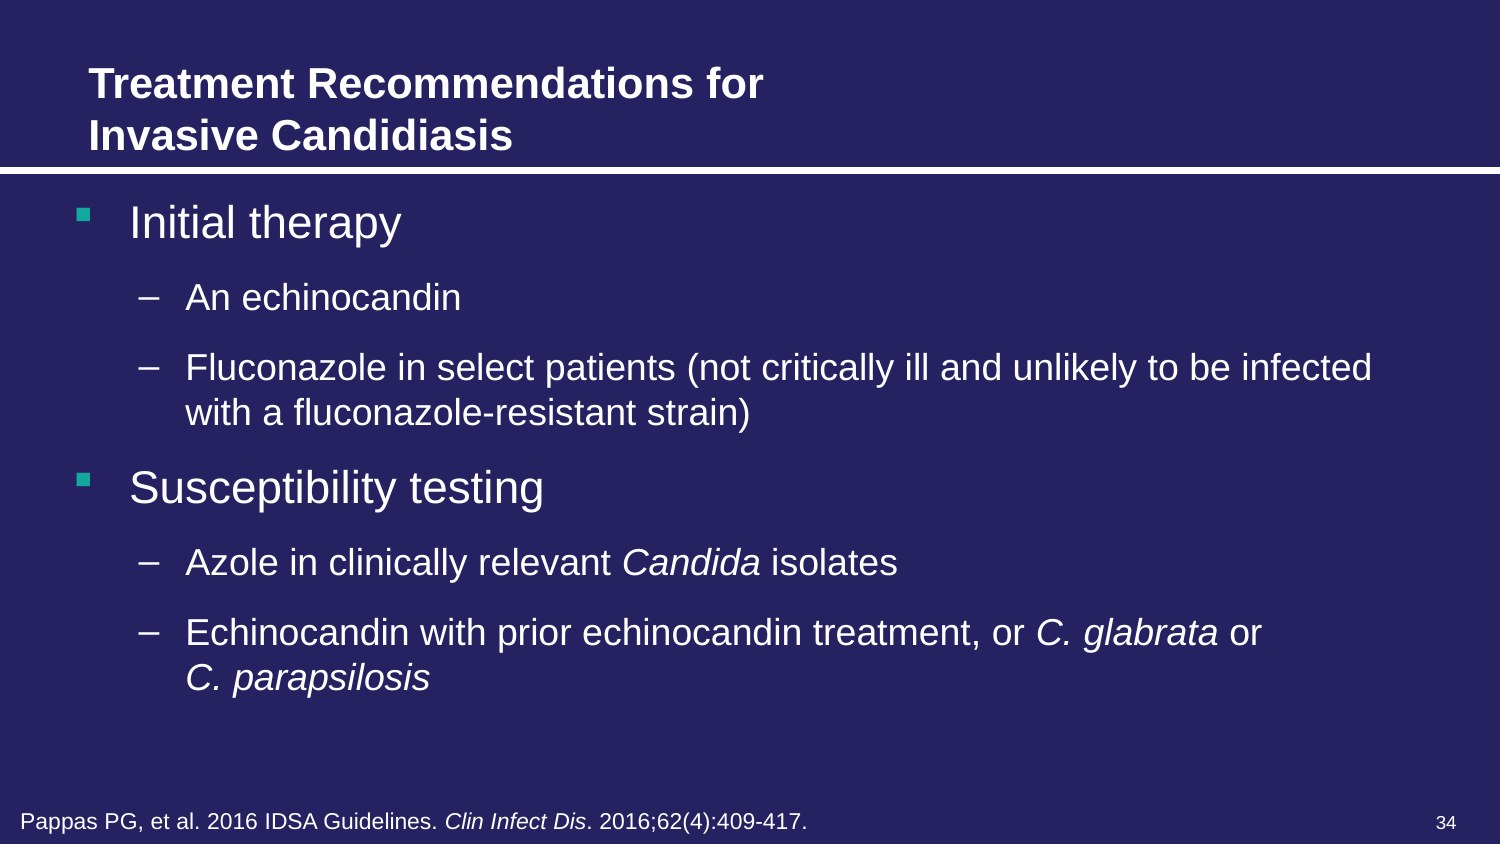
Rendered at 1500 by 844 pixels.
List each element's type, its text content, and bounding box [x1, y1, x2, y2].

text_box Pappas PG, et al. 2016 IDSA Guidelines. Clin Infect Dis. 2016;62(4):409-417. [5, 799, 1347, 842]
slide_number 34 [1368, 799, 1472, 844]
title Treatment Recommendations for Invasive Candidiasis [73, 47, 1362, 167]
list Initial therapy An echinocandin Fluconazole in select patients (not critically ill and unlikely to be infected with a fluconazole-resistant strain) Susceptibility testing Azole in clinically relevant Candida isolates Echinocandin with prior echinocandin treatment, or C. glabrata or C. parapsilosis [58, 185, 1446, 774]
